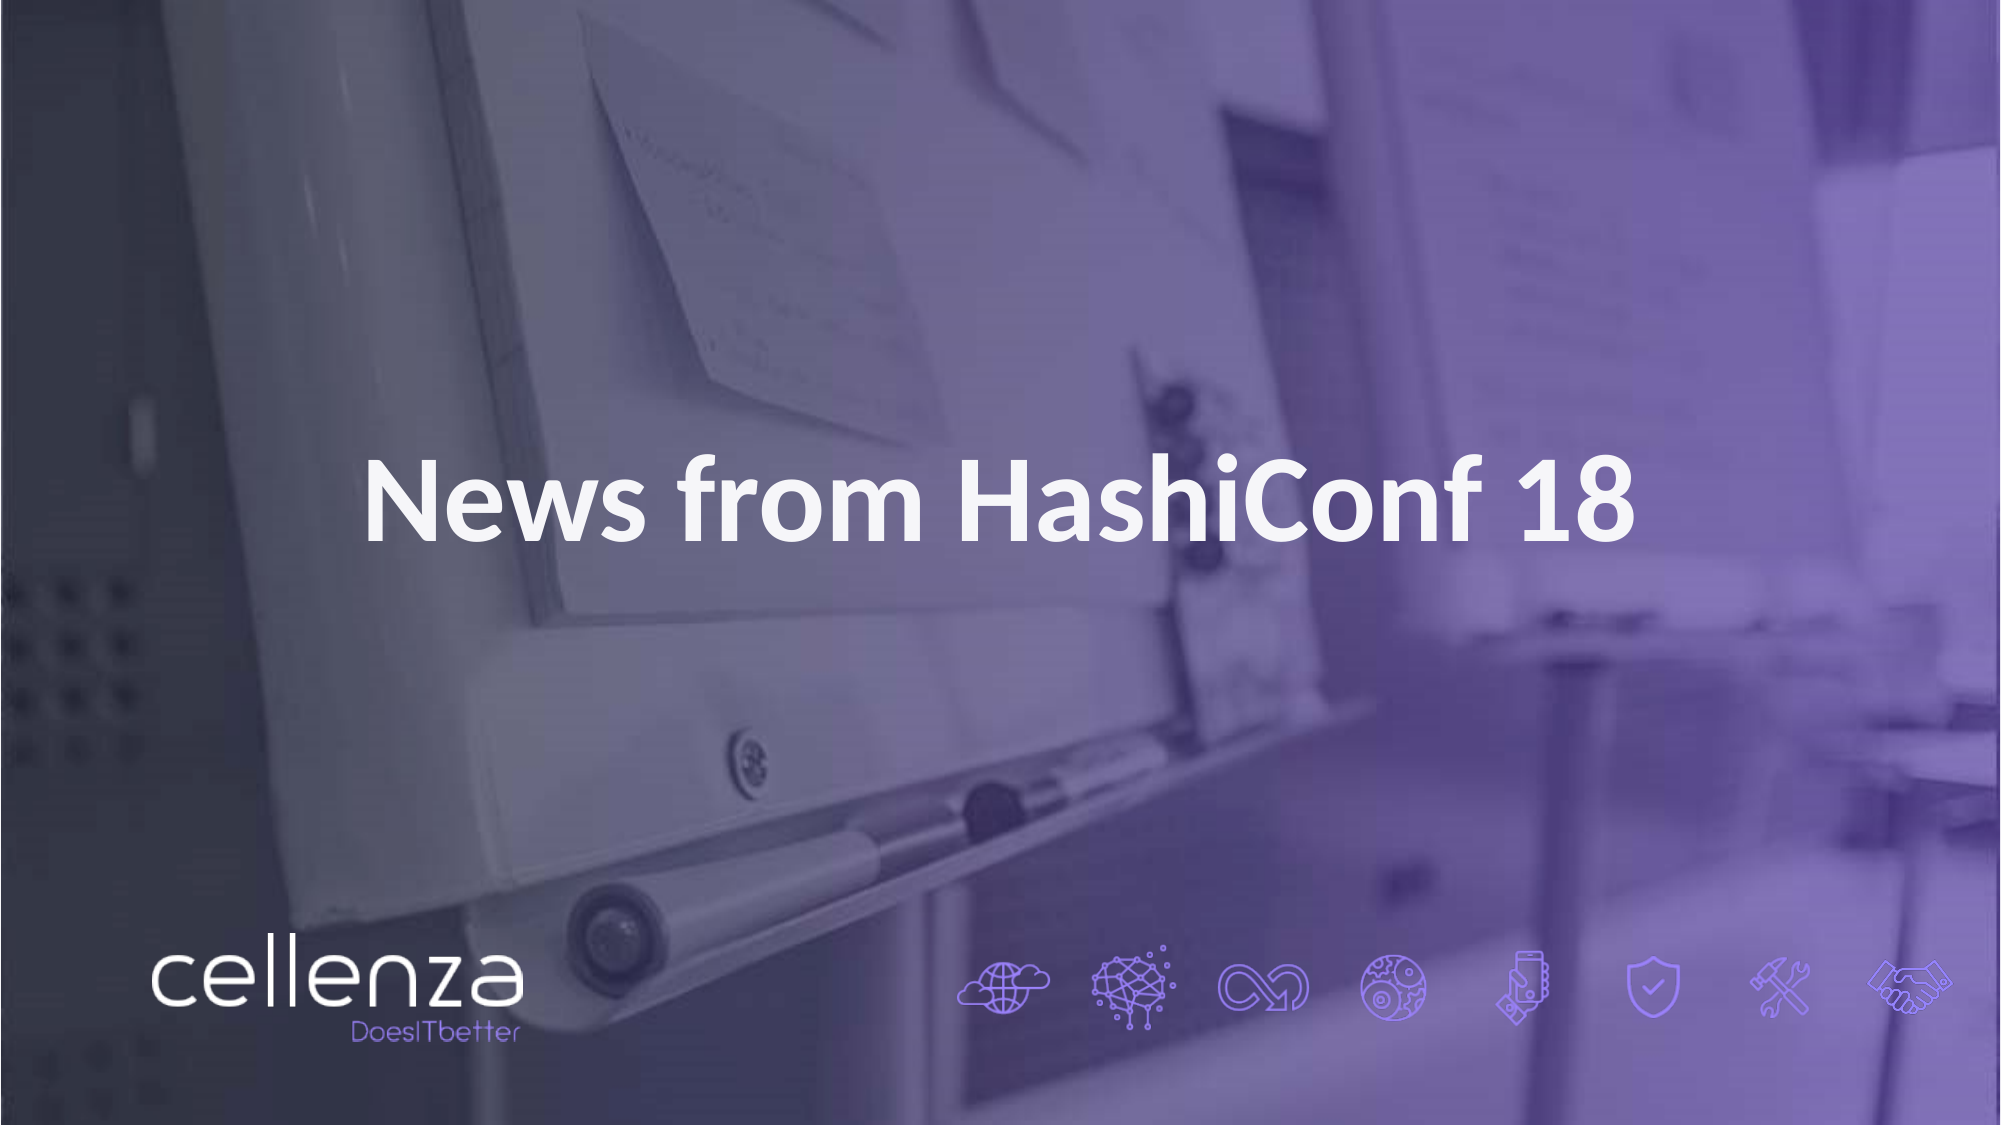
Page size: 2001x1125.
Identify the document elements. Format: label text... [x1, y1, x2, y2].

picture [1, 0, 2001, 1125]
title News from HashiConf 18 [249, 184, 1750, 576]
